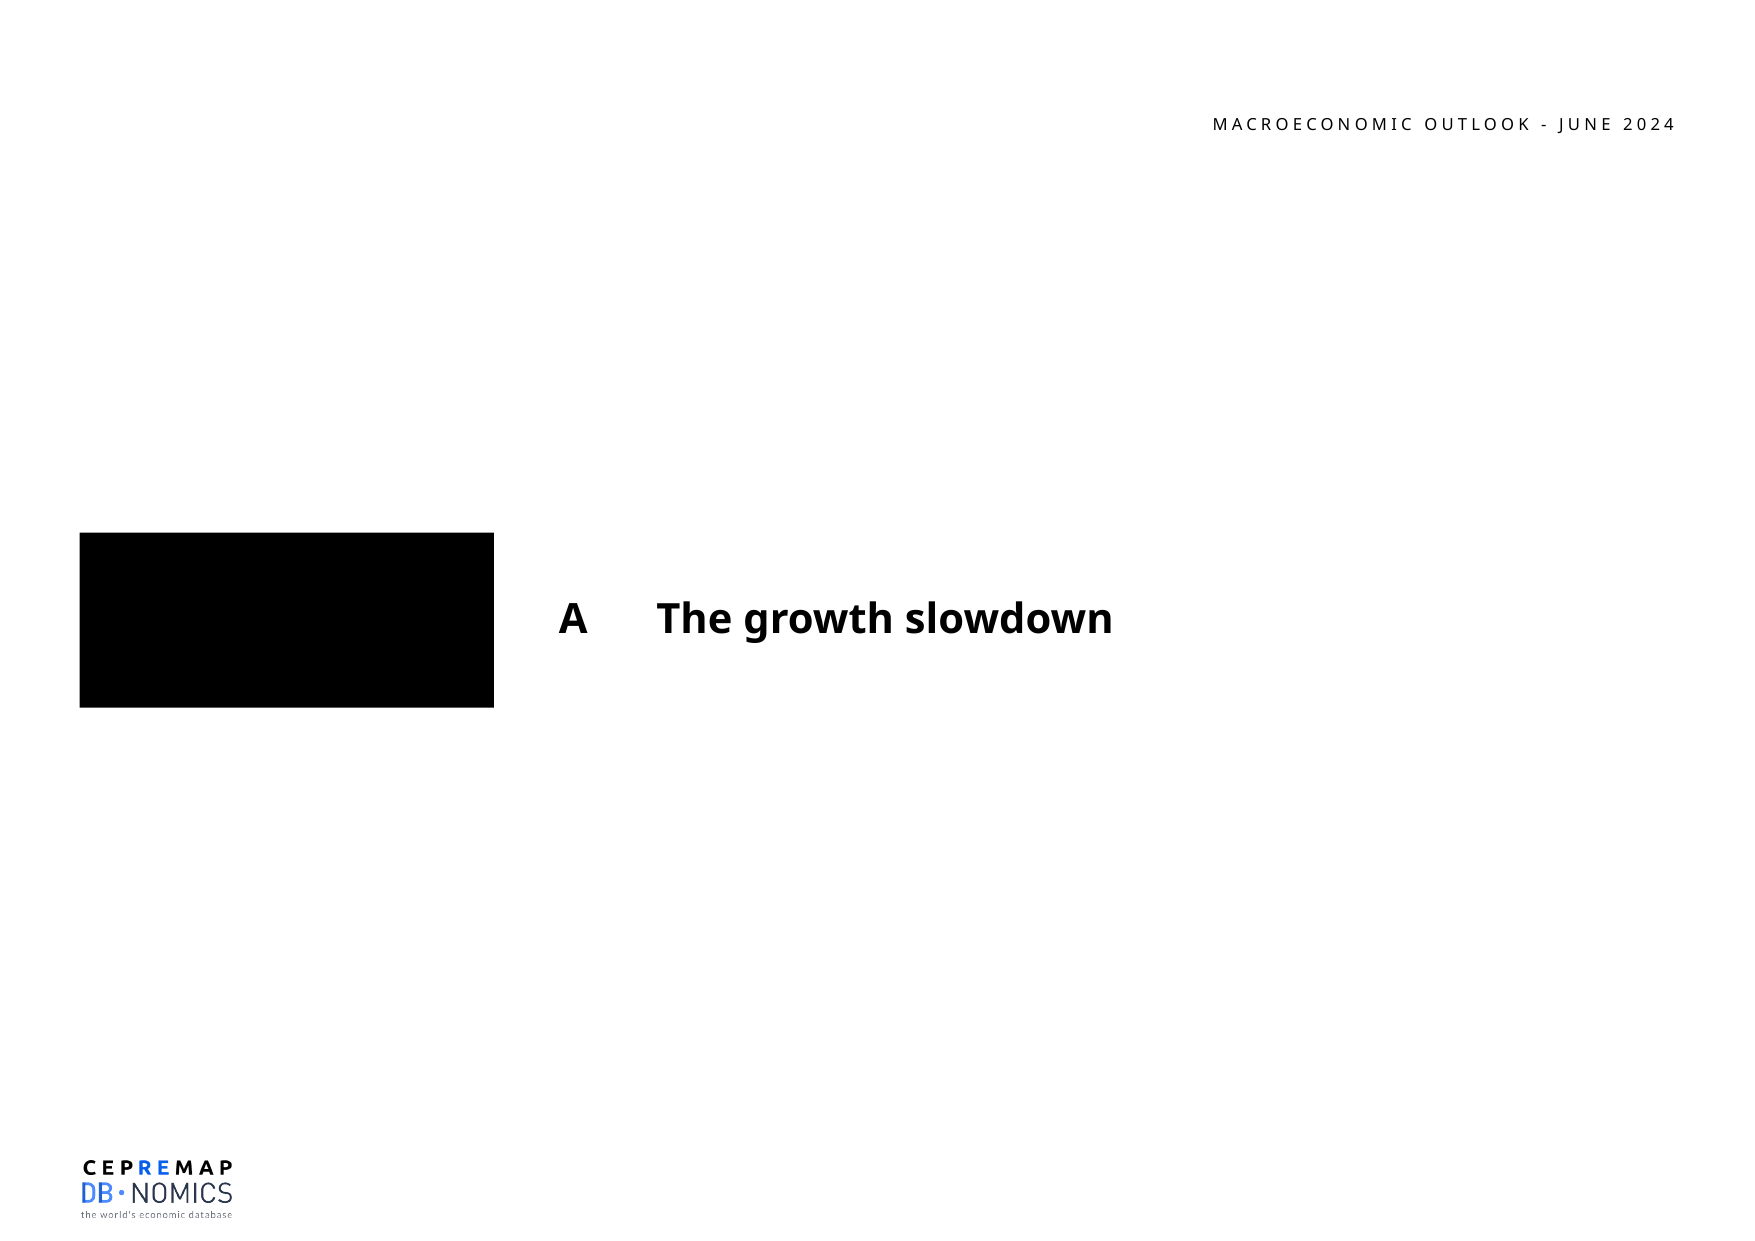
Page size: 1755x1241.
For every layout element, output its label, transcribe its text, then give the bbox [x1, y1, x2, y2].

picture [79, 1160, 236, 1175]
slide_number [877, 109, 1675, 139]
title A The growth slowdown [498, 532, 1675, 708]
picture [81, 1182, 232, 1218]
